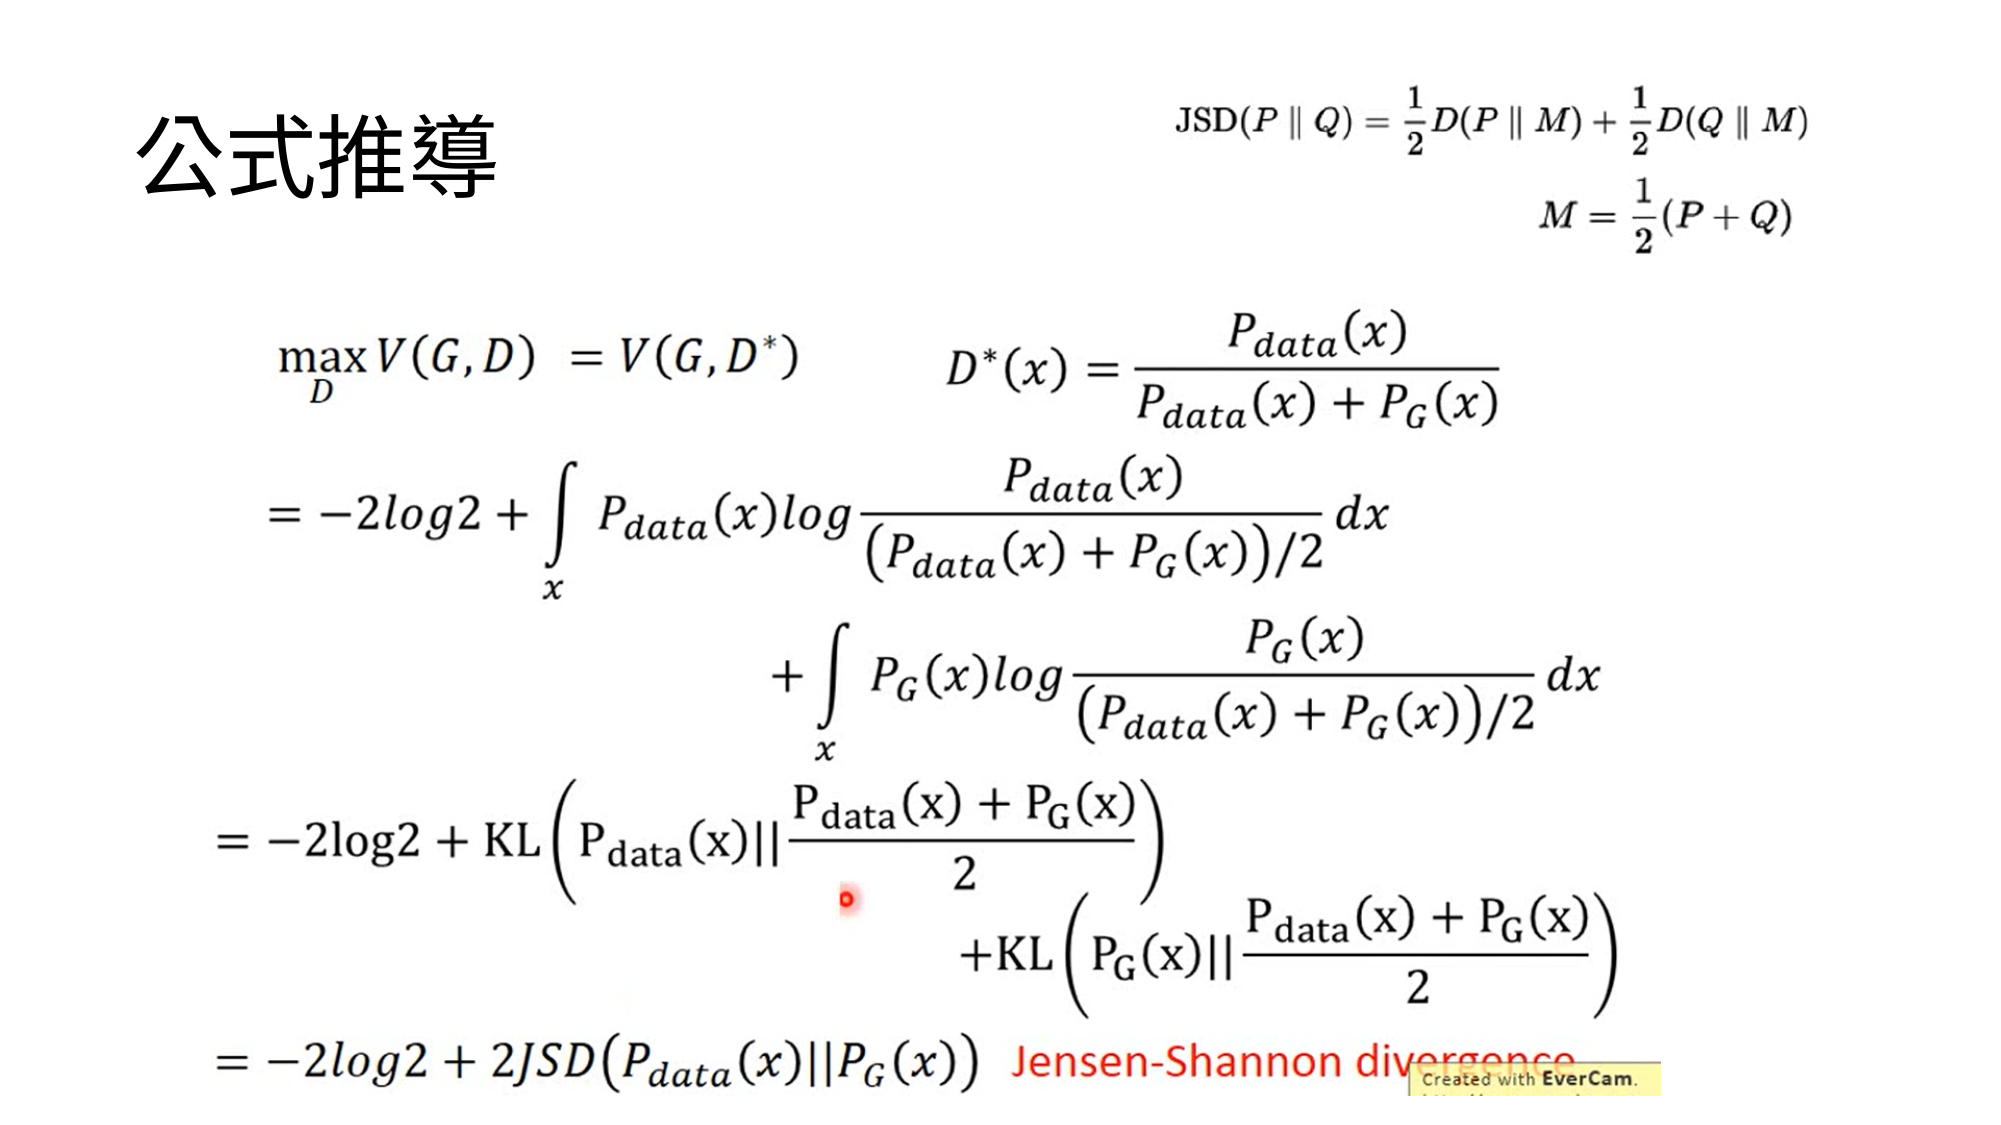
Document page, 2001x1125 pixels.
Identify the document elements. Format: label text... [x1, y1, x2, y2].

title 公式推導 [118, 52, 1136, 271]
picture [197, 45, 1844, 1096]
